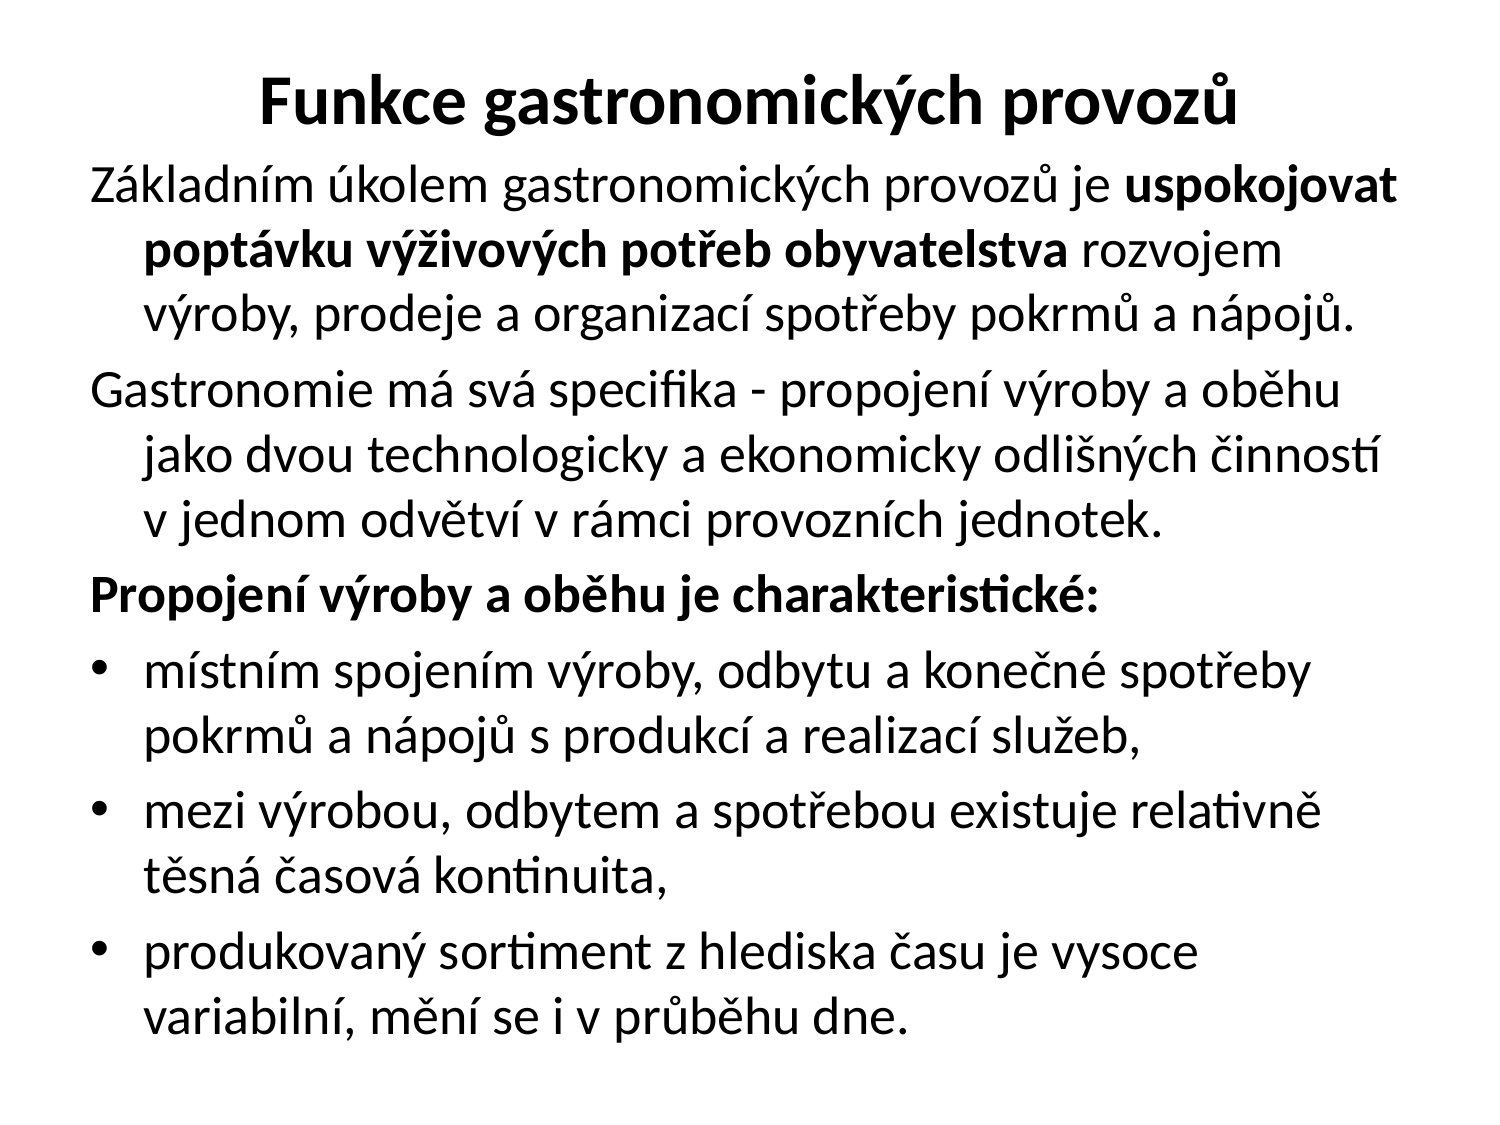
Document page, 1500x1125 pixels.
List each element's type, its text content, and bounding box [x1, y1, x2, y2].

title Funkce gastronomických provozů [75, 45, 1425, 140]
list Základním úkolem gastronomických provozů je uspokojovat poptávku výživových potřeb obyvatelstva rozvojem výroby, prodeje a organizací spotřeby pokrmů a nápojů. Gastronomie má svá specifika - propojení výroby a oběhu jako dvou technologicky a ekonomicky odlišných činností v jednom odvětví v rámci provozních jednotek. Propojení výroby a oběhu je charakteristické: místním spojením výroby, odbytu a konečné spotřeby pokrmů a nápojů s produkcí a realizací služeb, mezi výrobou, odbytem a spotřebou existuje relativně těsná časová kontinuita, produkovaný sortiment z hlediska času je vysoce variabilní, mění se i v průběhu dne. [75, 140, 1425, 1102]
